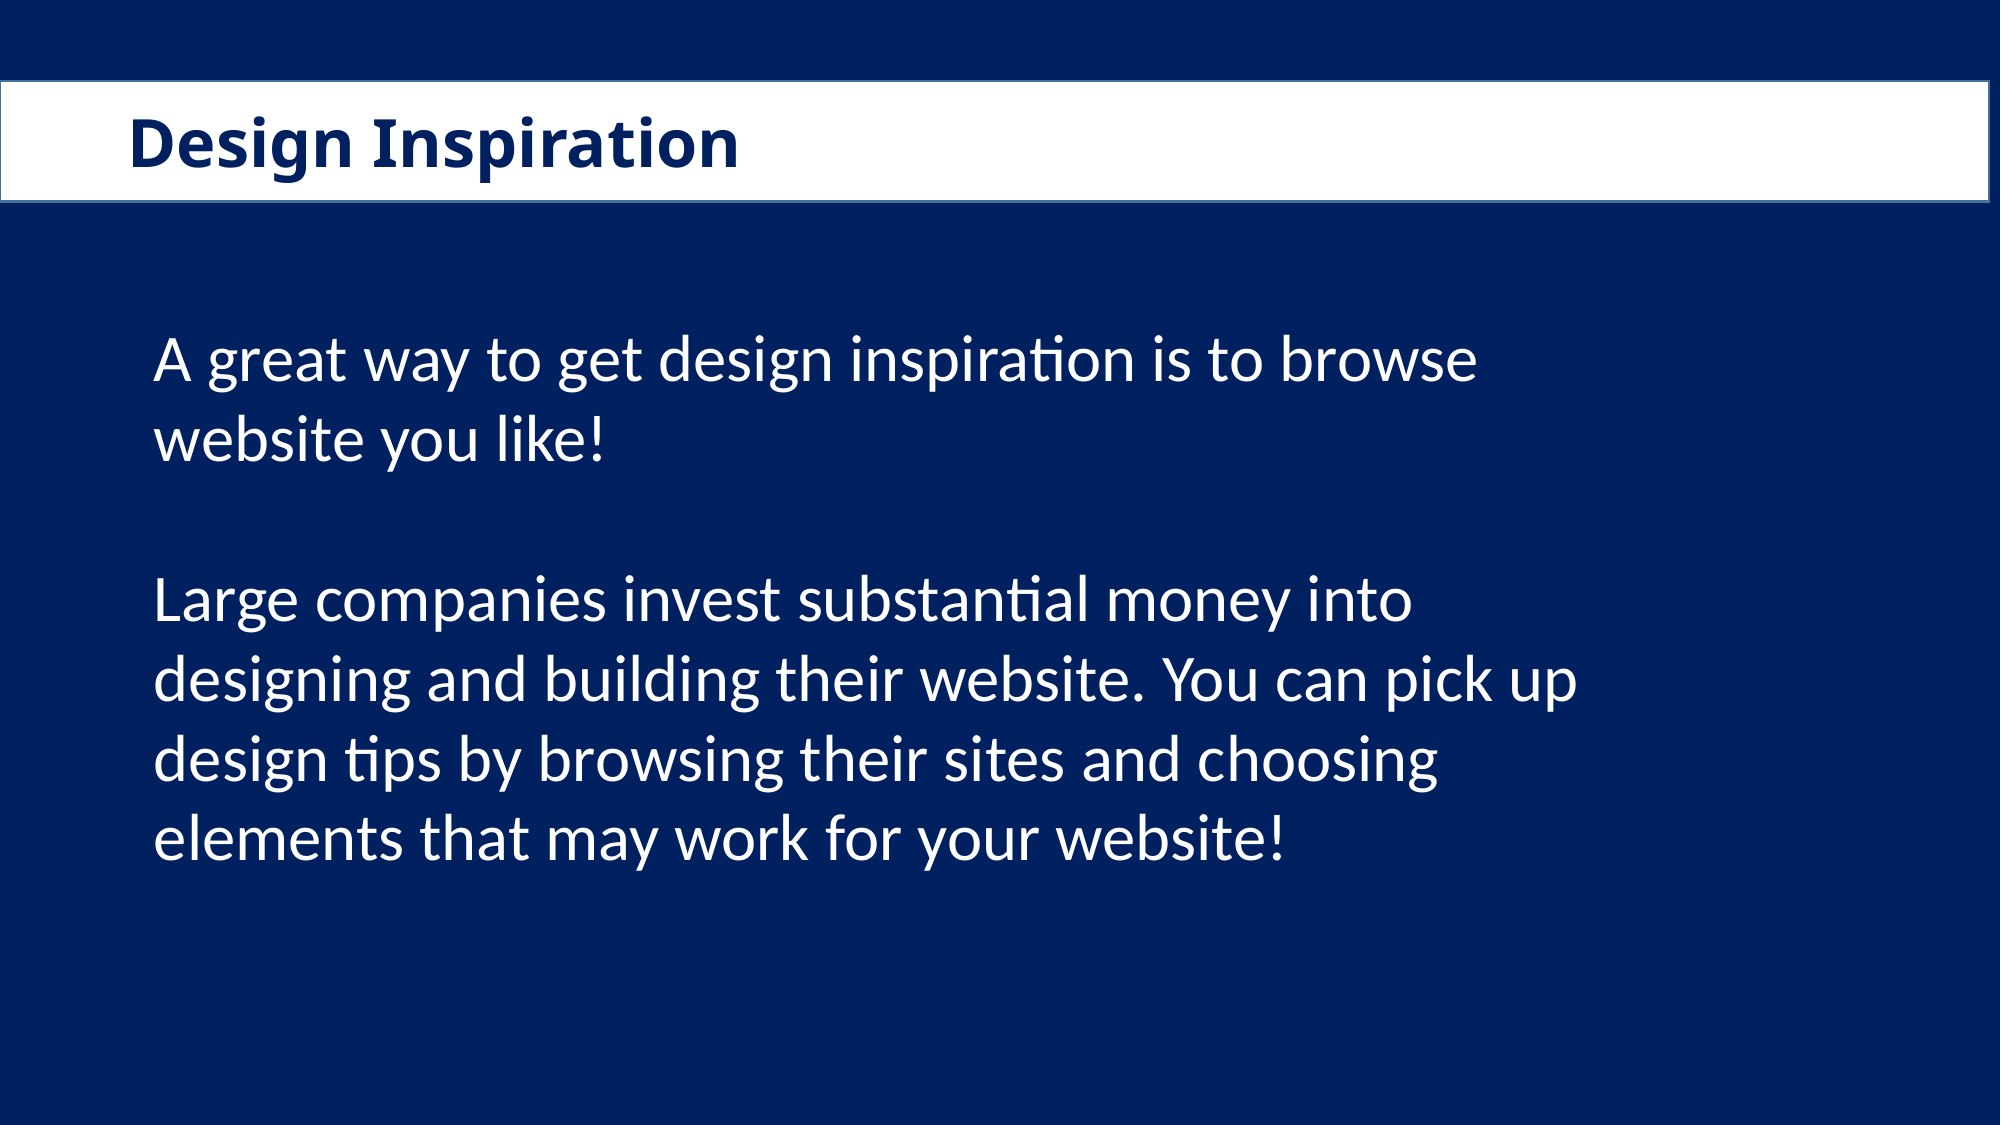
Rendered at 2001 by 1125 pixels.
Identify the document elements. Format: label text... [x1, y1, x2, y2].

text_box A great way to get design inspiration is to browse website you like! Large companies invest substantial money into designing and building their website. You can pick up design tips by browsing their sites and choosing elements that may work for your website! [138, 306, 1650, 882]
text_box [0, 80, 1990, 203]
text_box Design Inspiration [112, 93, 1903, 189]
